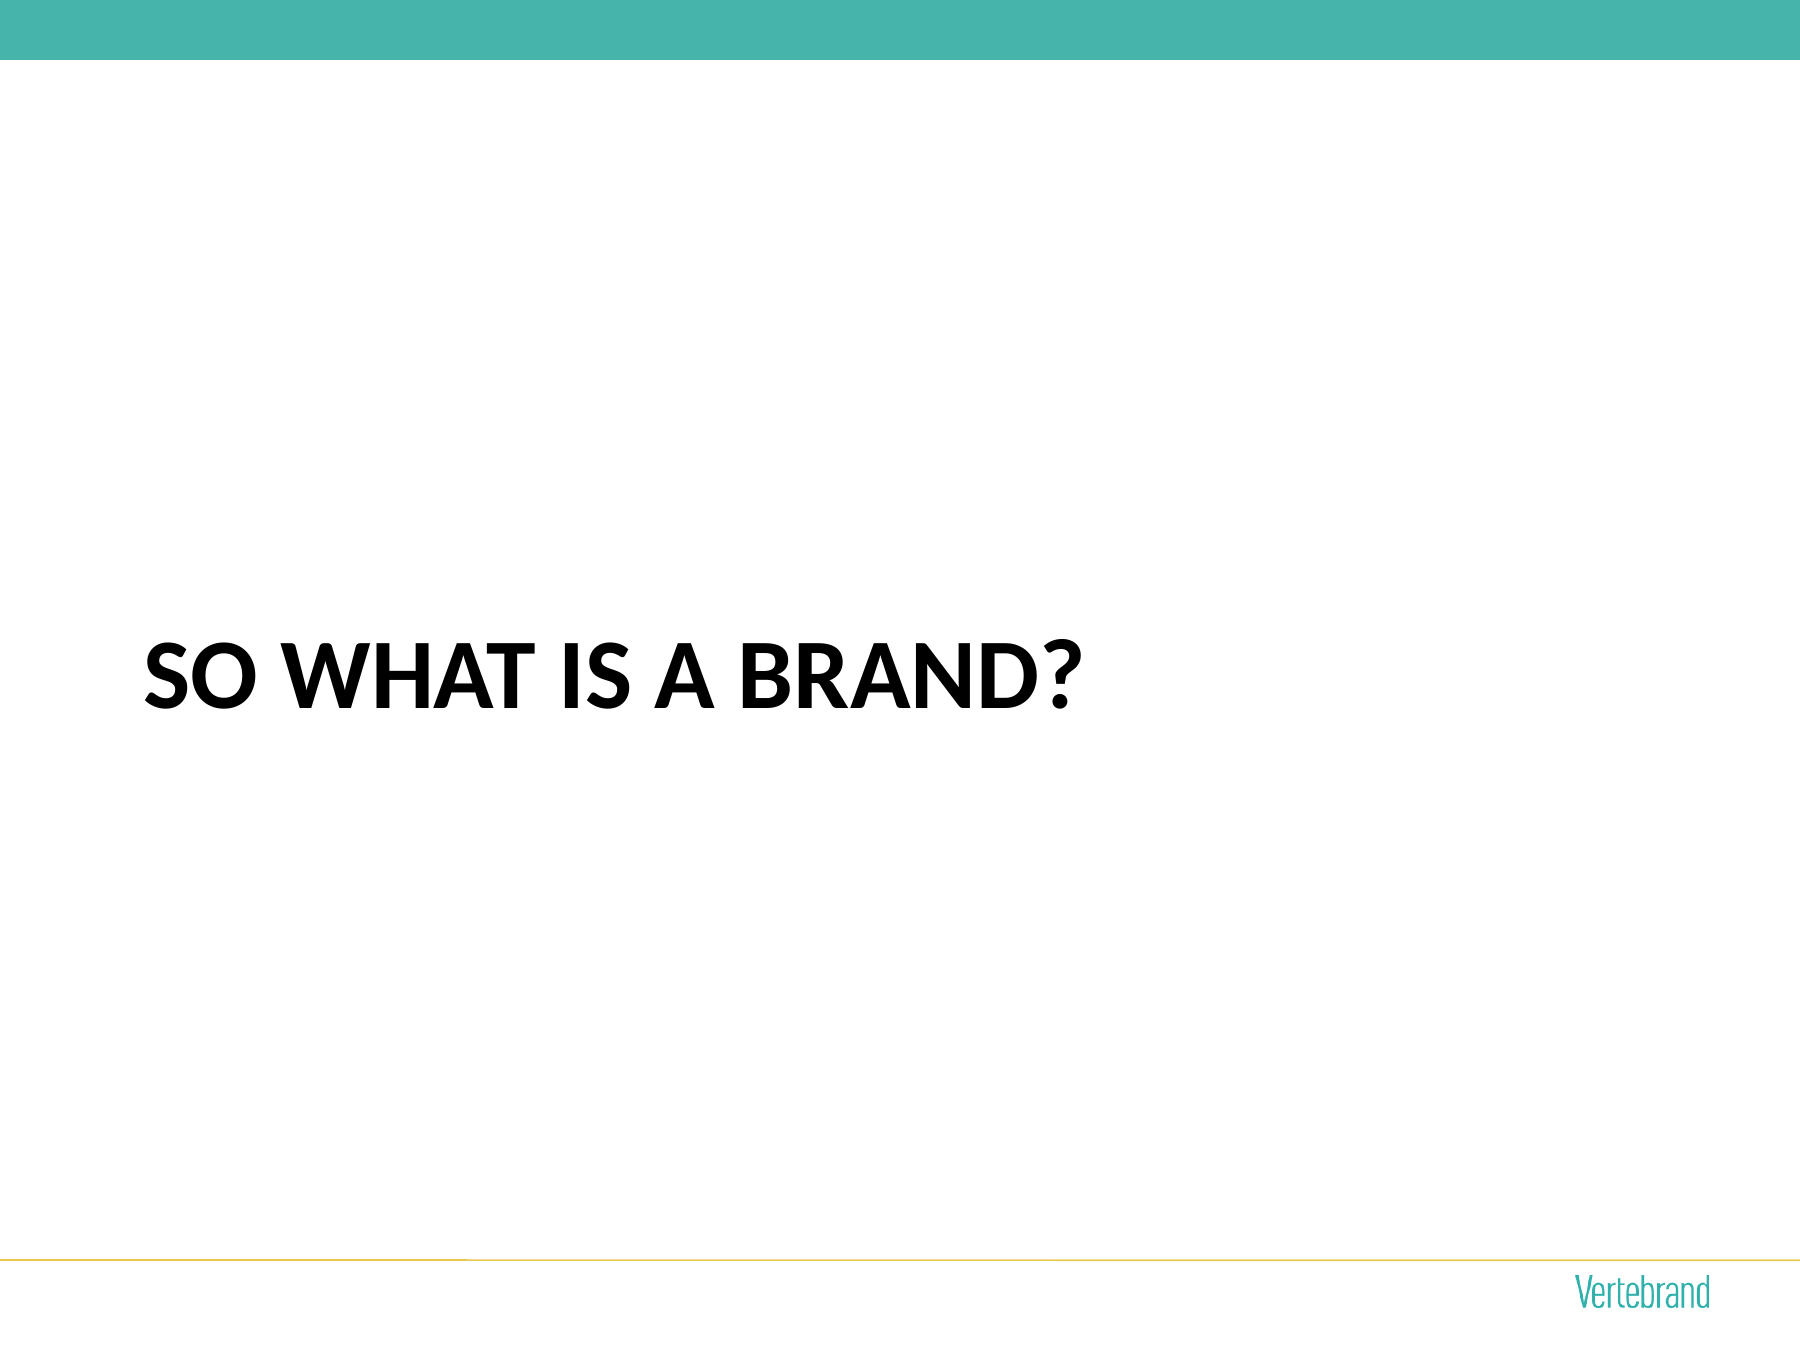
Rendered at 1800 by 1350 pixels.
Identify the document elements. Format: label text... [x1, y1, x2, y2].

title So what is a brand? [125, 600, 1655, 869]
picture [1575, 1275, 1709, 1308]
